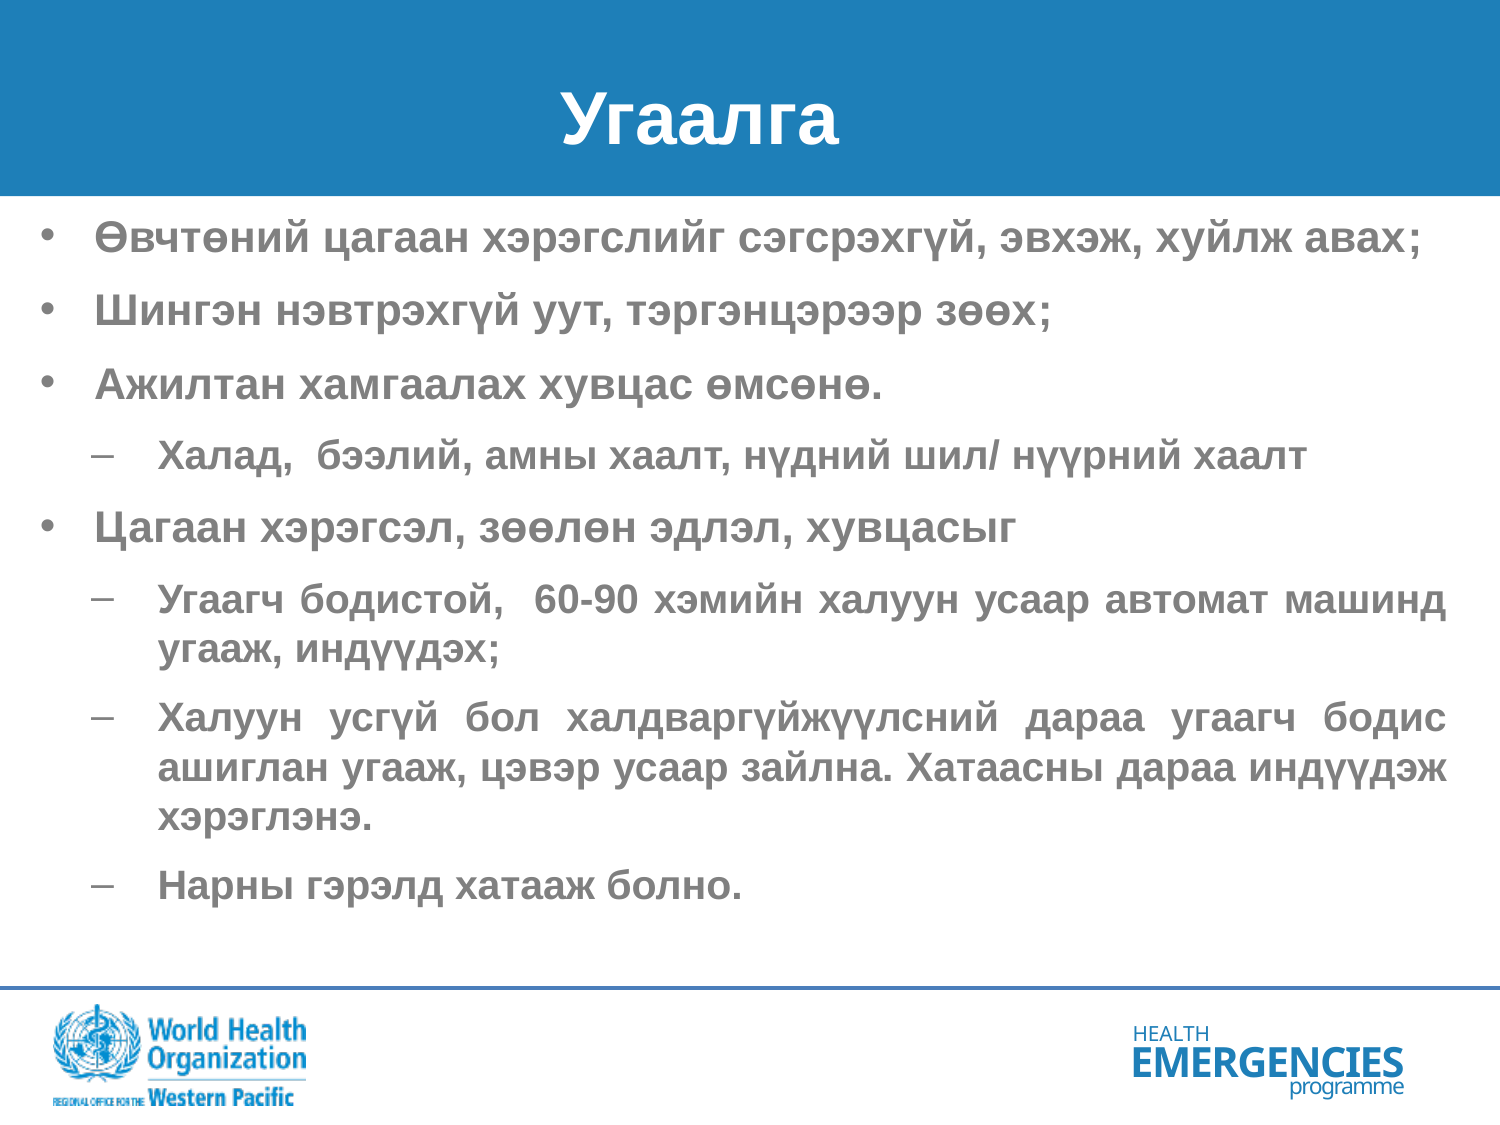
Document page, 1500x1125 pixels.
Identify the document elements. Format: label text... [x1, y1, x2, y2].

title Угаалга [24, 50, 1375, 180]
picture [53, 1004, 306, 1106]
list Өвчтөний цагаан хэрэгслийг сэгсрэхгүй, эвхэж, хуйлж авах; Шингэн нэвтрэхгүй уут, тэргэнцэрээр зөөх; Ажилтан хамгаалах хувцас өмсөнө. Халад, бээлий, амны хаалт, нүдний шил/ нүүрний хаалт Цагаан хэрэгсэл, зөөлөн эдлэл, хувцасыг Угаагч бодистой, 60-90 хэмийн халуун усаар автомат машинд угааж, индүүдэх; Халуун усгүй бол халдваргүйжүүлсний дараа угаагч бодис ашиглан угааж, цэвэр усаар зайлна. Хатаасны дараа индүүдэж хэрэглэнэ. Нарны гэрэлд хатааж болно. [24, 200, 1463, 965]
